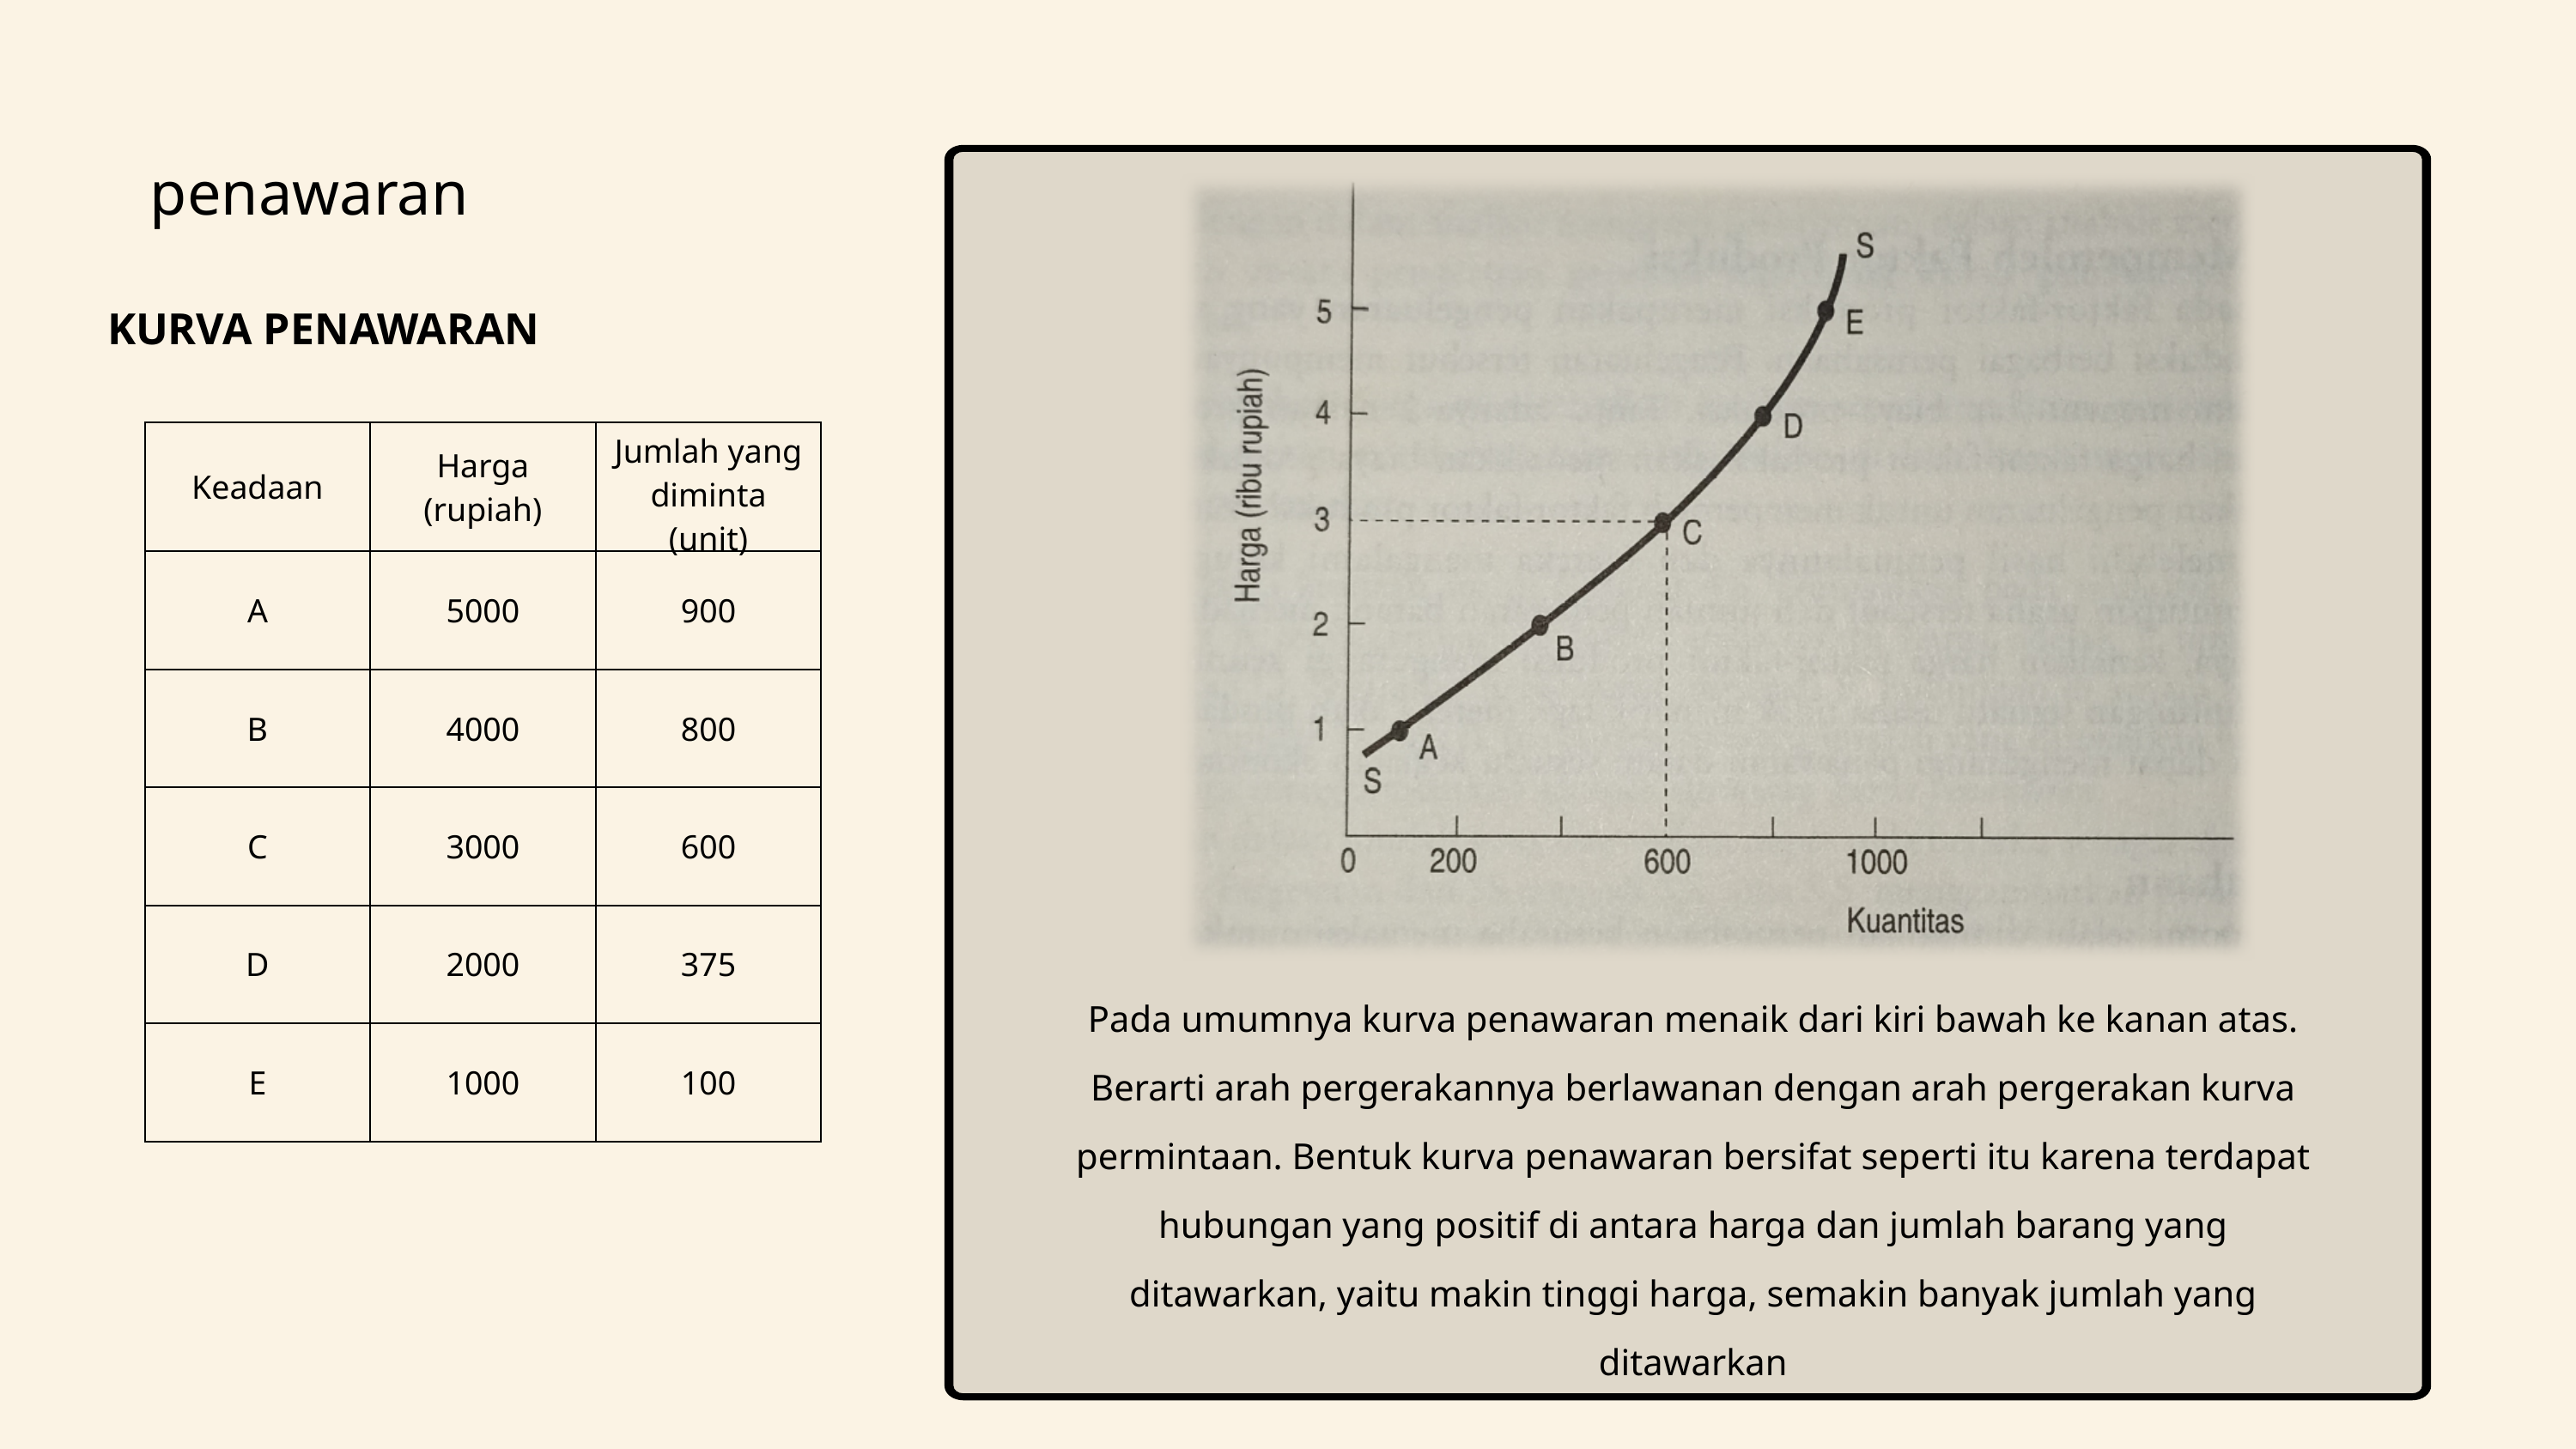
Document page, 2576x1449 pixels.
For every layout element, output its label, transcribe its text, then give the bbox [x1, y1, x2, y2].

table_cell B [146, 670, 369, 786]
table_cell 900 [597, 552, 820, 669]
table_cell C [146, 788, 369, 905]
table_cell 800 [597, 670, 820, 786]
text_box KURVA PENAWARAN [107, 284, 939, 354]
table_cell A [146, 552, 369, 669]
table_header Harga (rupiah) [371, 423, 595, 550]
table_cell 5000 [371, 552, 595, 669]
table_cell 1000 [371, 1024, 595, 1141]
picture [1180, 172, 2255, 961]
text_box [944, 144, 2432, 1401]
table_header Keadaan [146, 423, 369, 550]
text_box penawaran [149, 142, 901, 227]
table_cell D [146, 906, 369, 1022]
table_cell 600 [597, 788, 820, 905]
table_cell 100 [597, 1024, 820, 1141]
table_cell 375 [597, 906, 820, 1022]
table_cell 3000 [371, 788, 595, 905]
table_cell 4000 [371, 670, 595, 786]
table_cell 2000 [371, 906, 595, 1022]
table_header Jumlah yang diminta (unit) [597, 423, 820, 550]
table_cell E [146, 1024, 369, 1141]
